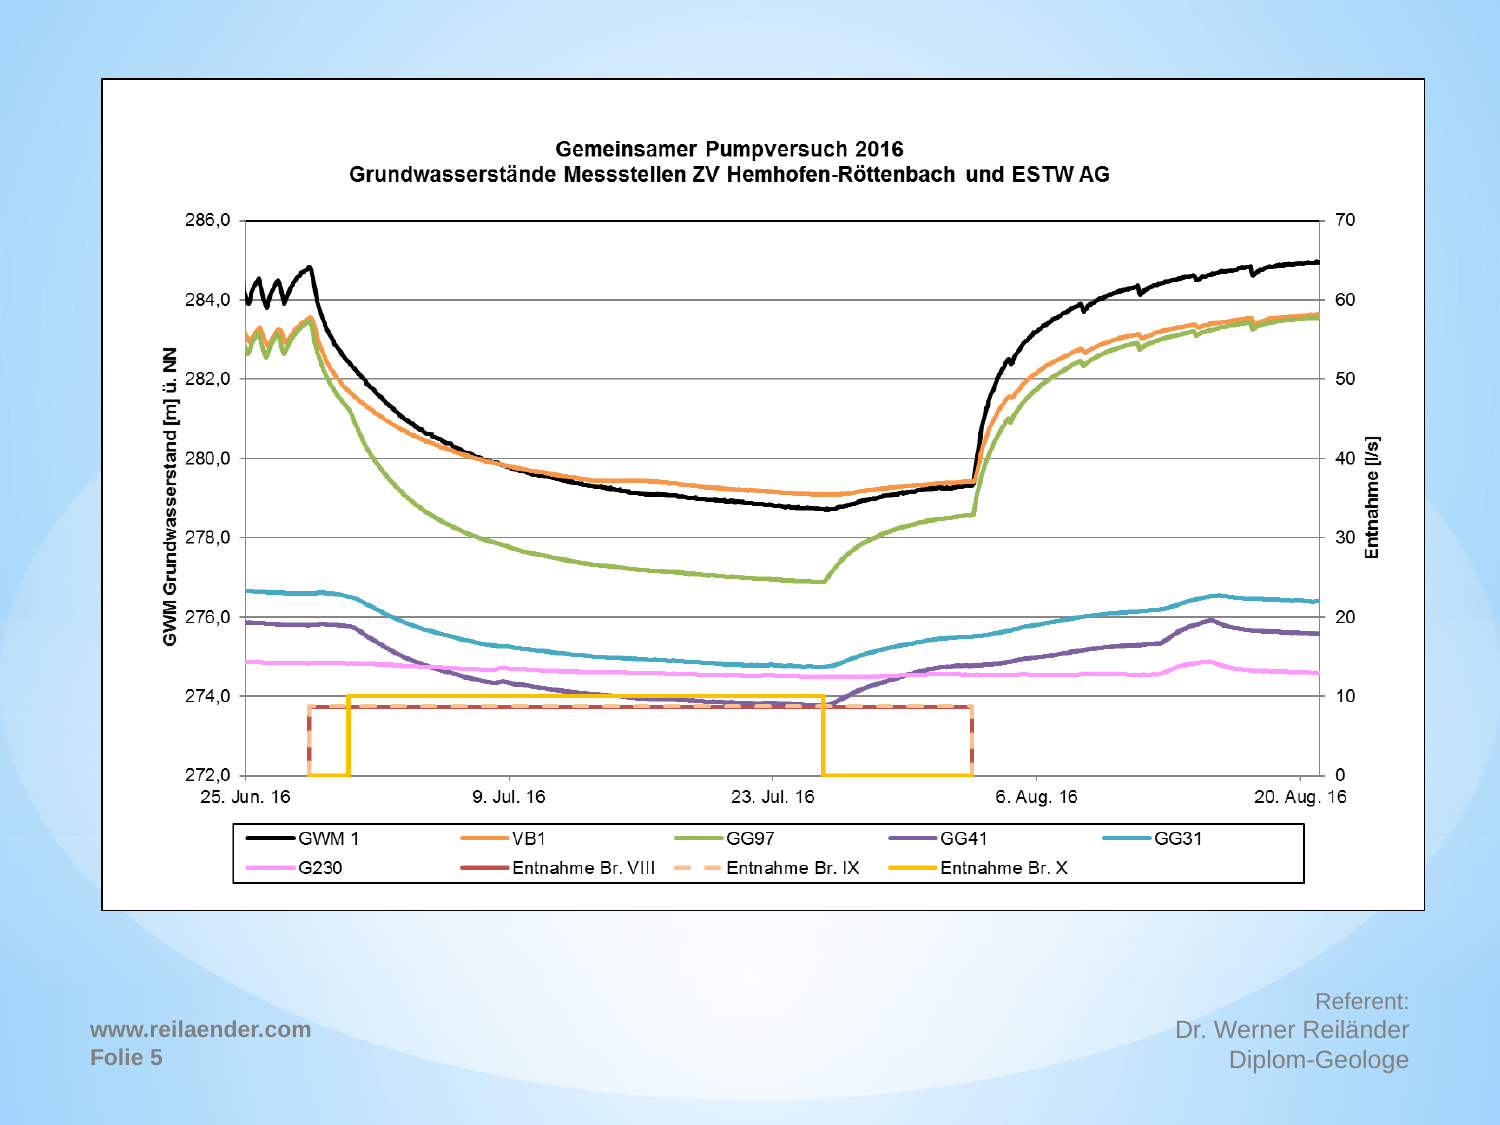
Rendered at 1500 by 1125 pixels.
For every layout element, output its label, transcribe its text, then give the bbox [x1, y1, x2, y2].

footer www.reilaender.com Folie 5 [75, 1012, 625, 1073]
picture [101, 77, 1426, 912]
slide_number Referent: Dr. Werner Reiländer Diplom-Geologe [1012, 1012, 1425, 1073]
